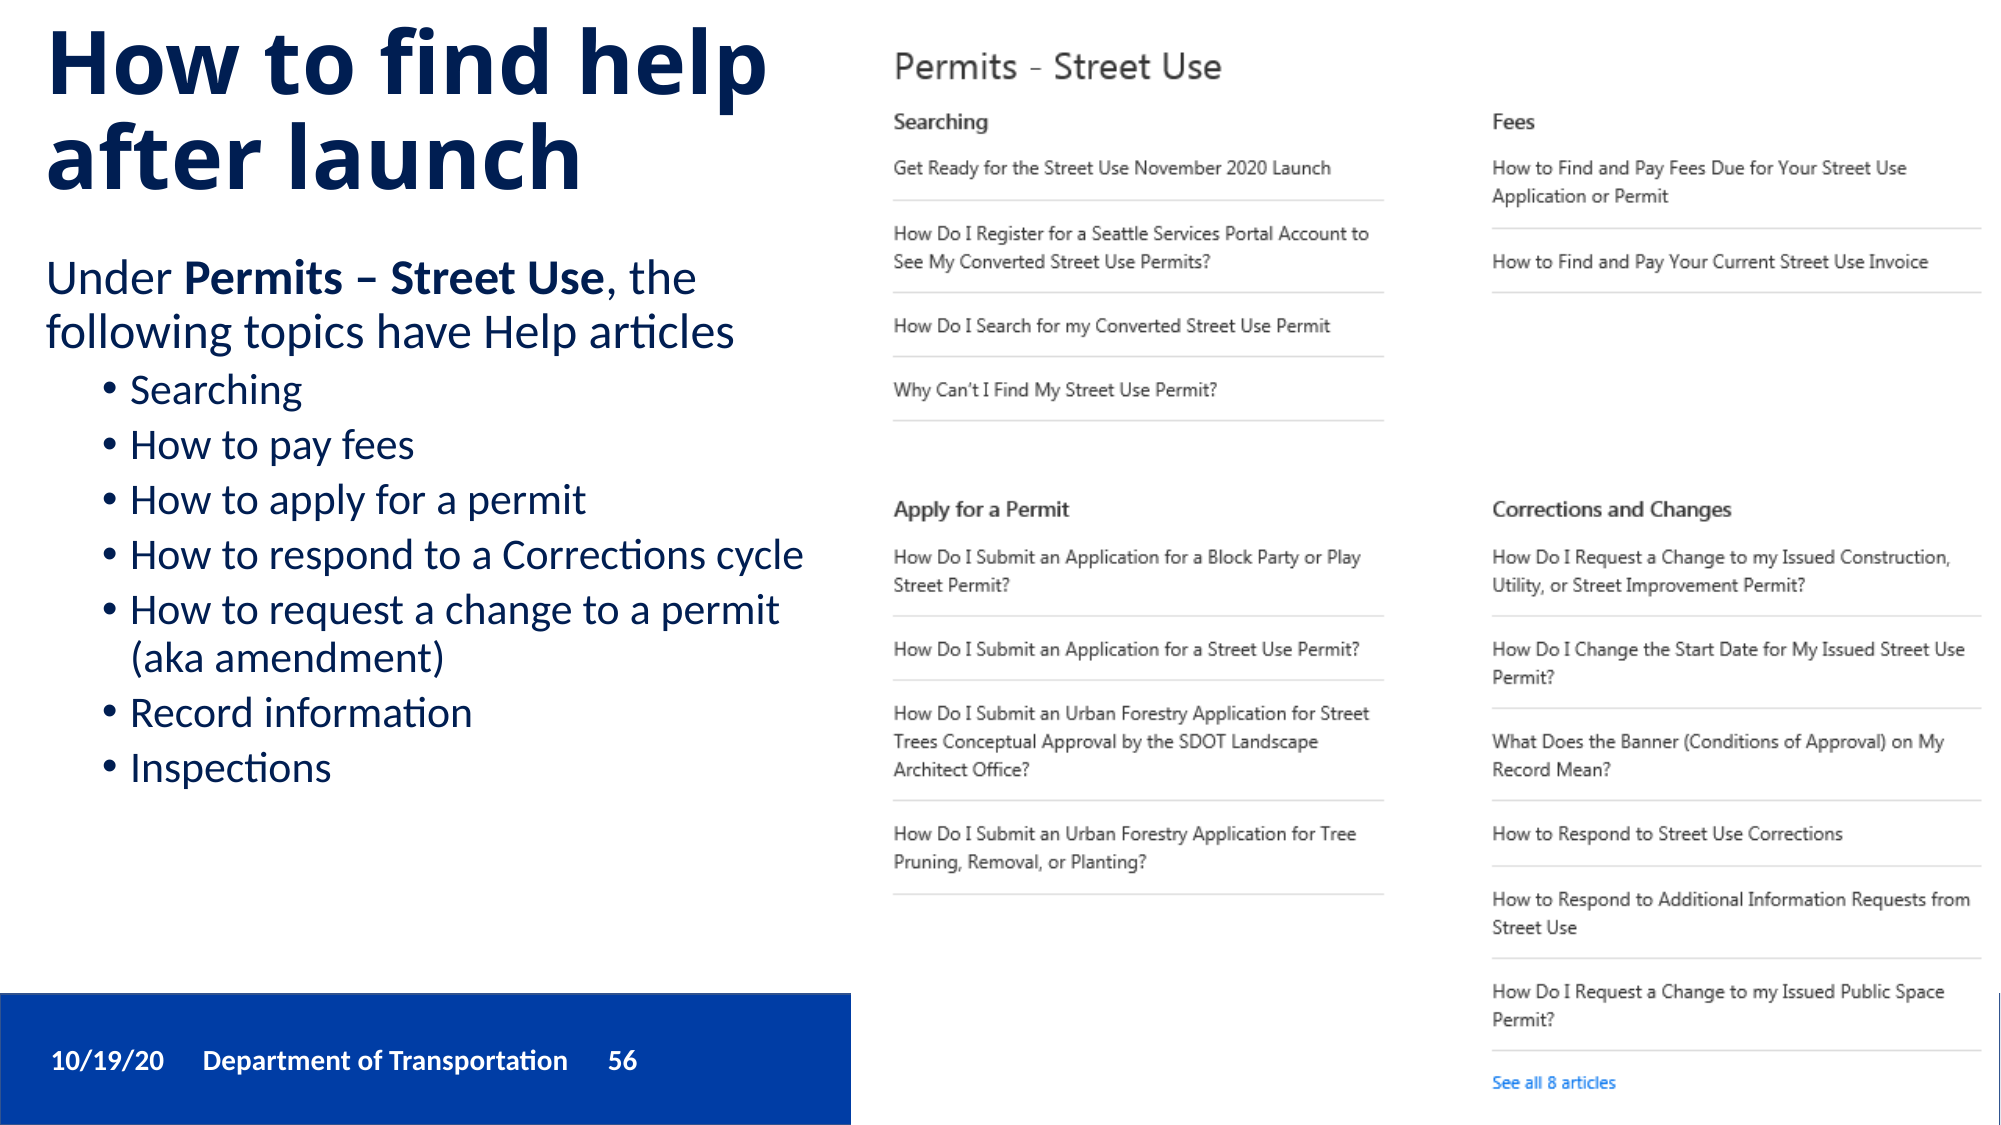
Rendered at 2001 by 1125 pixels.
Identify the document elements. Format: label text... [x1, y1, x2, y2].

text_box Under Permits – Street Use, the following topics have Help articles Searching How to pay fees How to apply for a permit How to respond to a Corrections cycle How to request a change to a permit (aka amendment) Record information Inspections [30, 243, 820, 1004]
picture [851, 20, 2000, 1125]
text_box How to find help after launch [30, 10, 928, 217]
